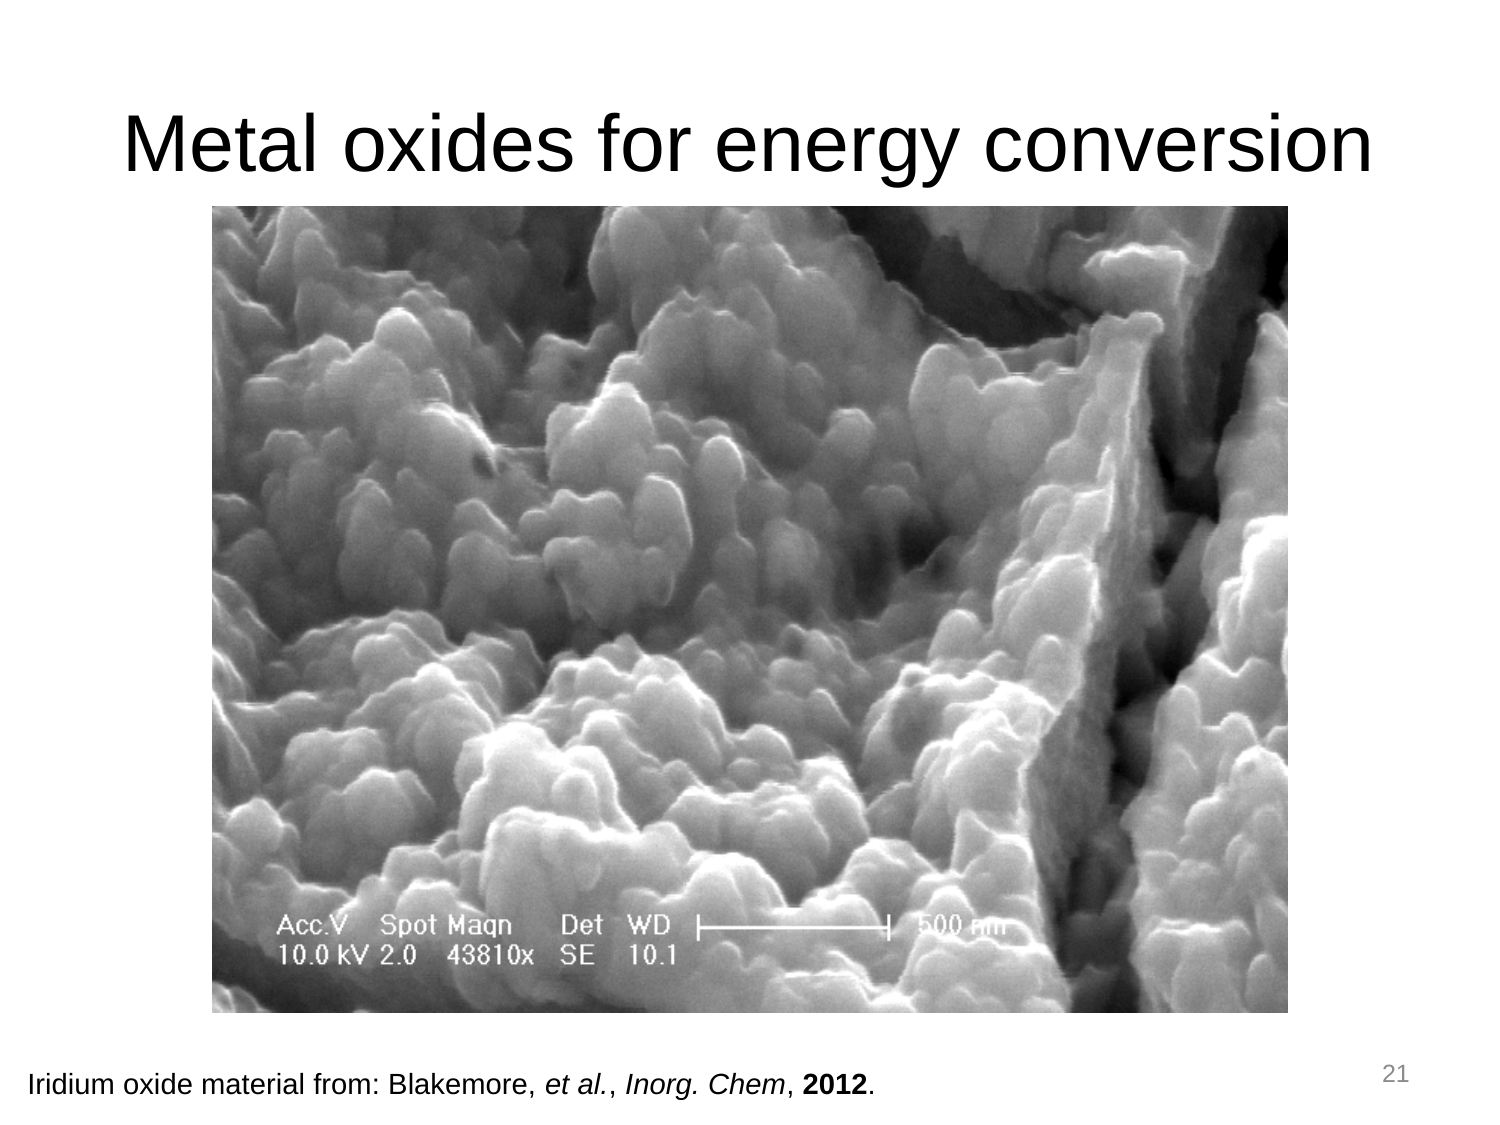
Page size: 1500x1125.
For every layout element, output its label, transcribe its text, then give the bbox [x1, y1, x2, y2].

picture [212, 206, 1288, 1013]
text_box Iridium oxide material from: Blakemore, et al., Inorg. Chem, 2012. [12, 1058, 1313, 1108]
title Metal oxides for energy conversion [75, 45, 1425, 233]
slide_number 21 [1074, 1042, 1425, 1103]
